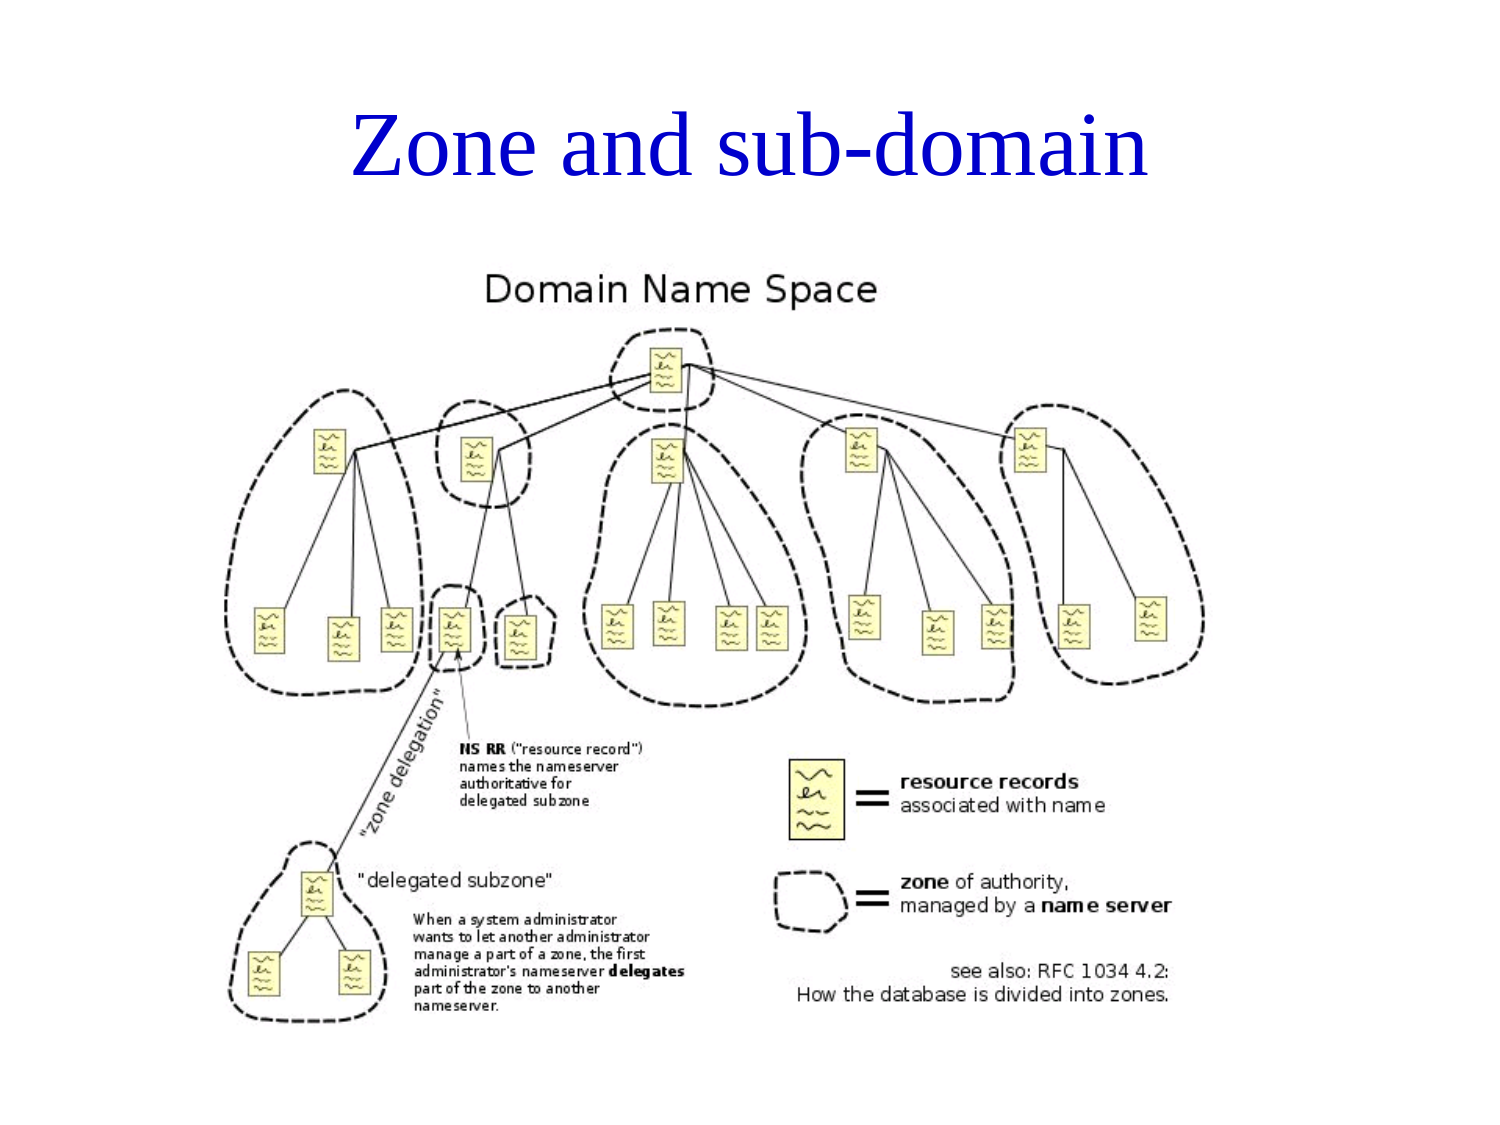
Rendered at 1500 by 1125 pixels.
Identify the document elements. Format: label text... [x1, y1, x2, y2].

picture [187, 226, 1313, 1123]
title Zone and sub-domain [74, 44, 1426, 233]
